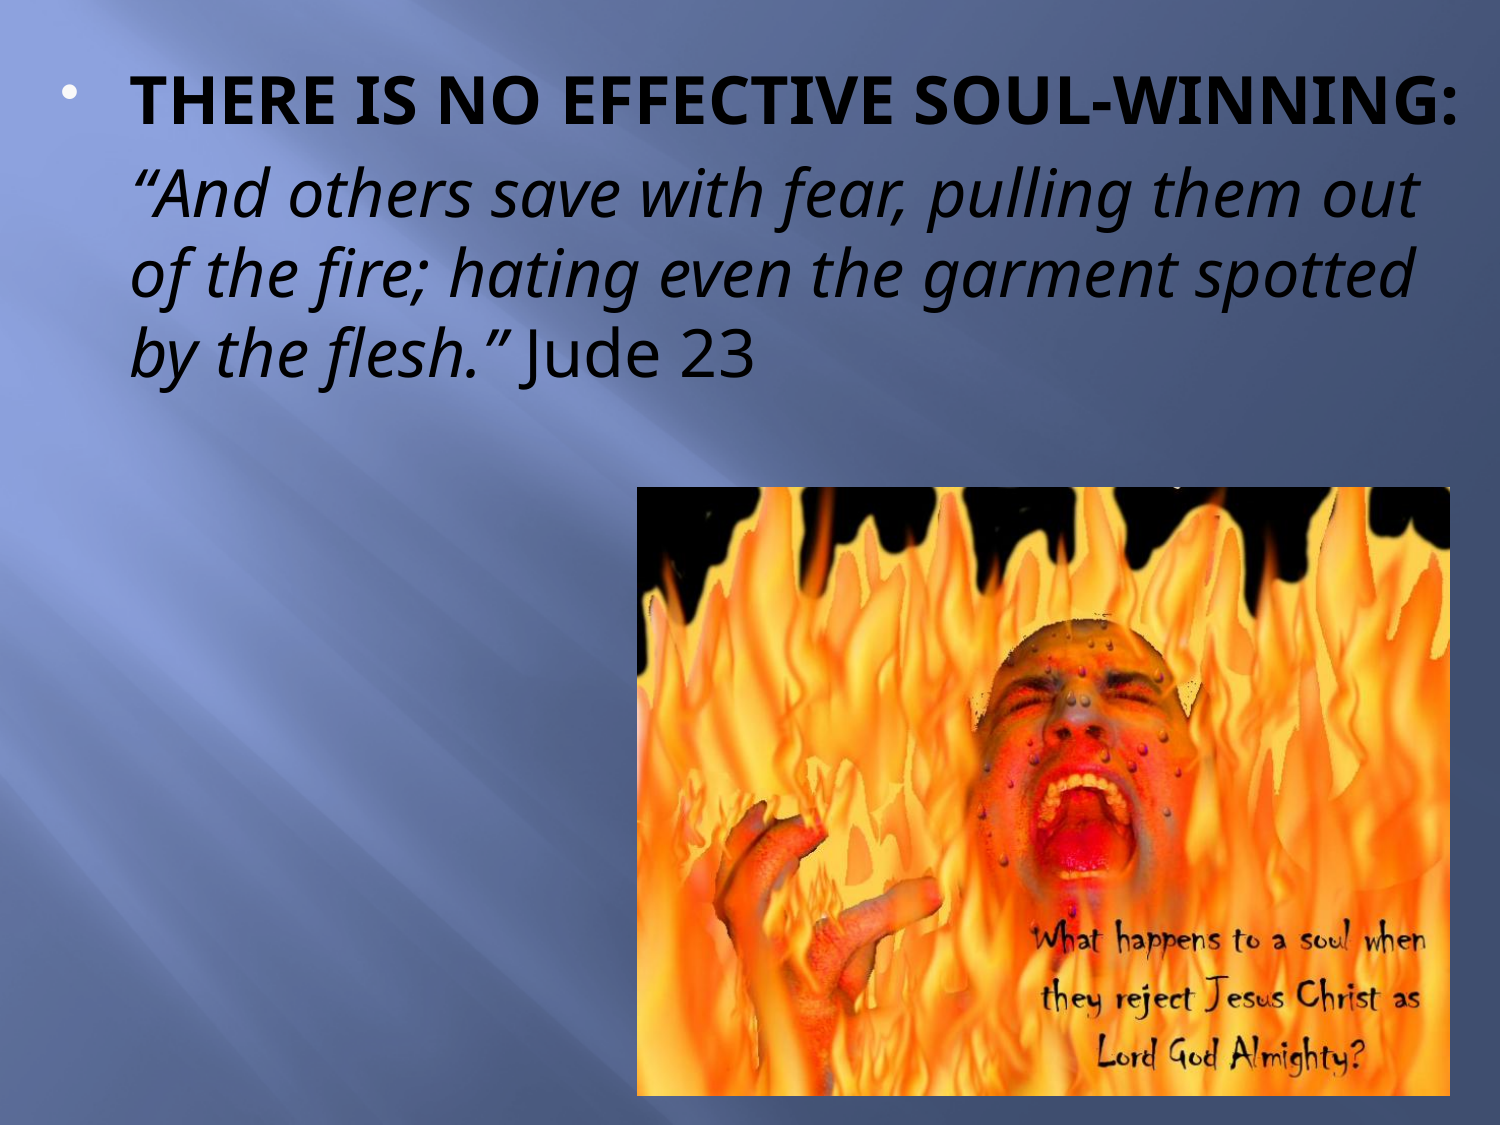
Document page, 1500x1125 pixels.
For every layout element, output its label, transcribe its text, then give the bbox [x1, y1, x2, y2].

picture [637, 487, 1451, 1097]
list THERE IS NO effective soul-winning: “And others save with fear, pulling them out of the fire; hating even the garment spotted by the flesh.” Jude 23 [24, 50, 1488, 763]
